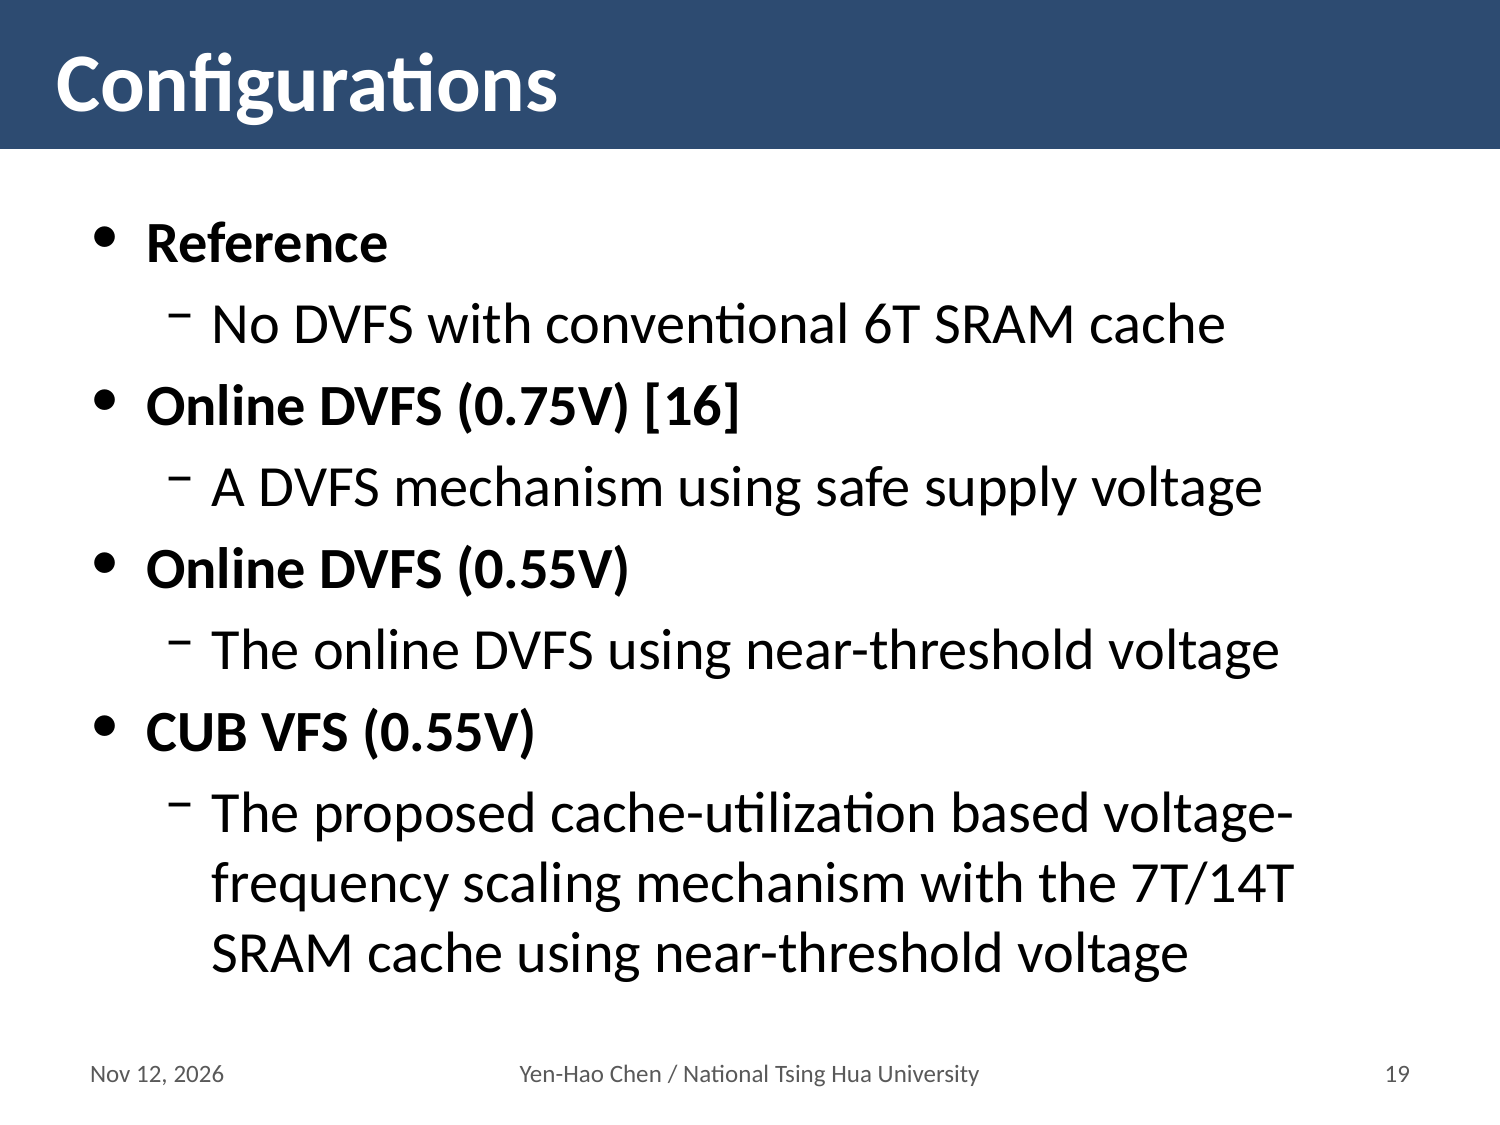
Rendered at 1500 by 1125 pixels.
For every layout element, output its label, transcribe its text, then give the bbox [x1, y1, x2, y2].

slide_number 18 [1246, 1042, 1425, 1103]
footer Yen-Hao Chen / National Tsing Hua University [277, 1042, 1223, 1103]
list Reference No DVFS with conventional 6T SRAM cache Online DVFS (0.75V) [16] A DVFS mechanism using safe supply voltage Online DVFS (0.55V) The online DVFS using near-threshold voltage CUB VFS (0.55V) The proposed cache-utilization based voltage-frequency scaling mechanism with the 7T/14T SRAM cache using near-threshold voltage [75, 196, 1425, 1103]
slide_number 14-Mar-16 [75, 1042, 254, 1103]
title Configurations [41, 15, 1459, 142]
